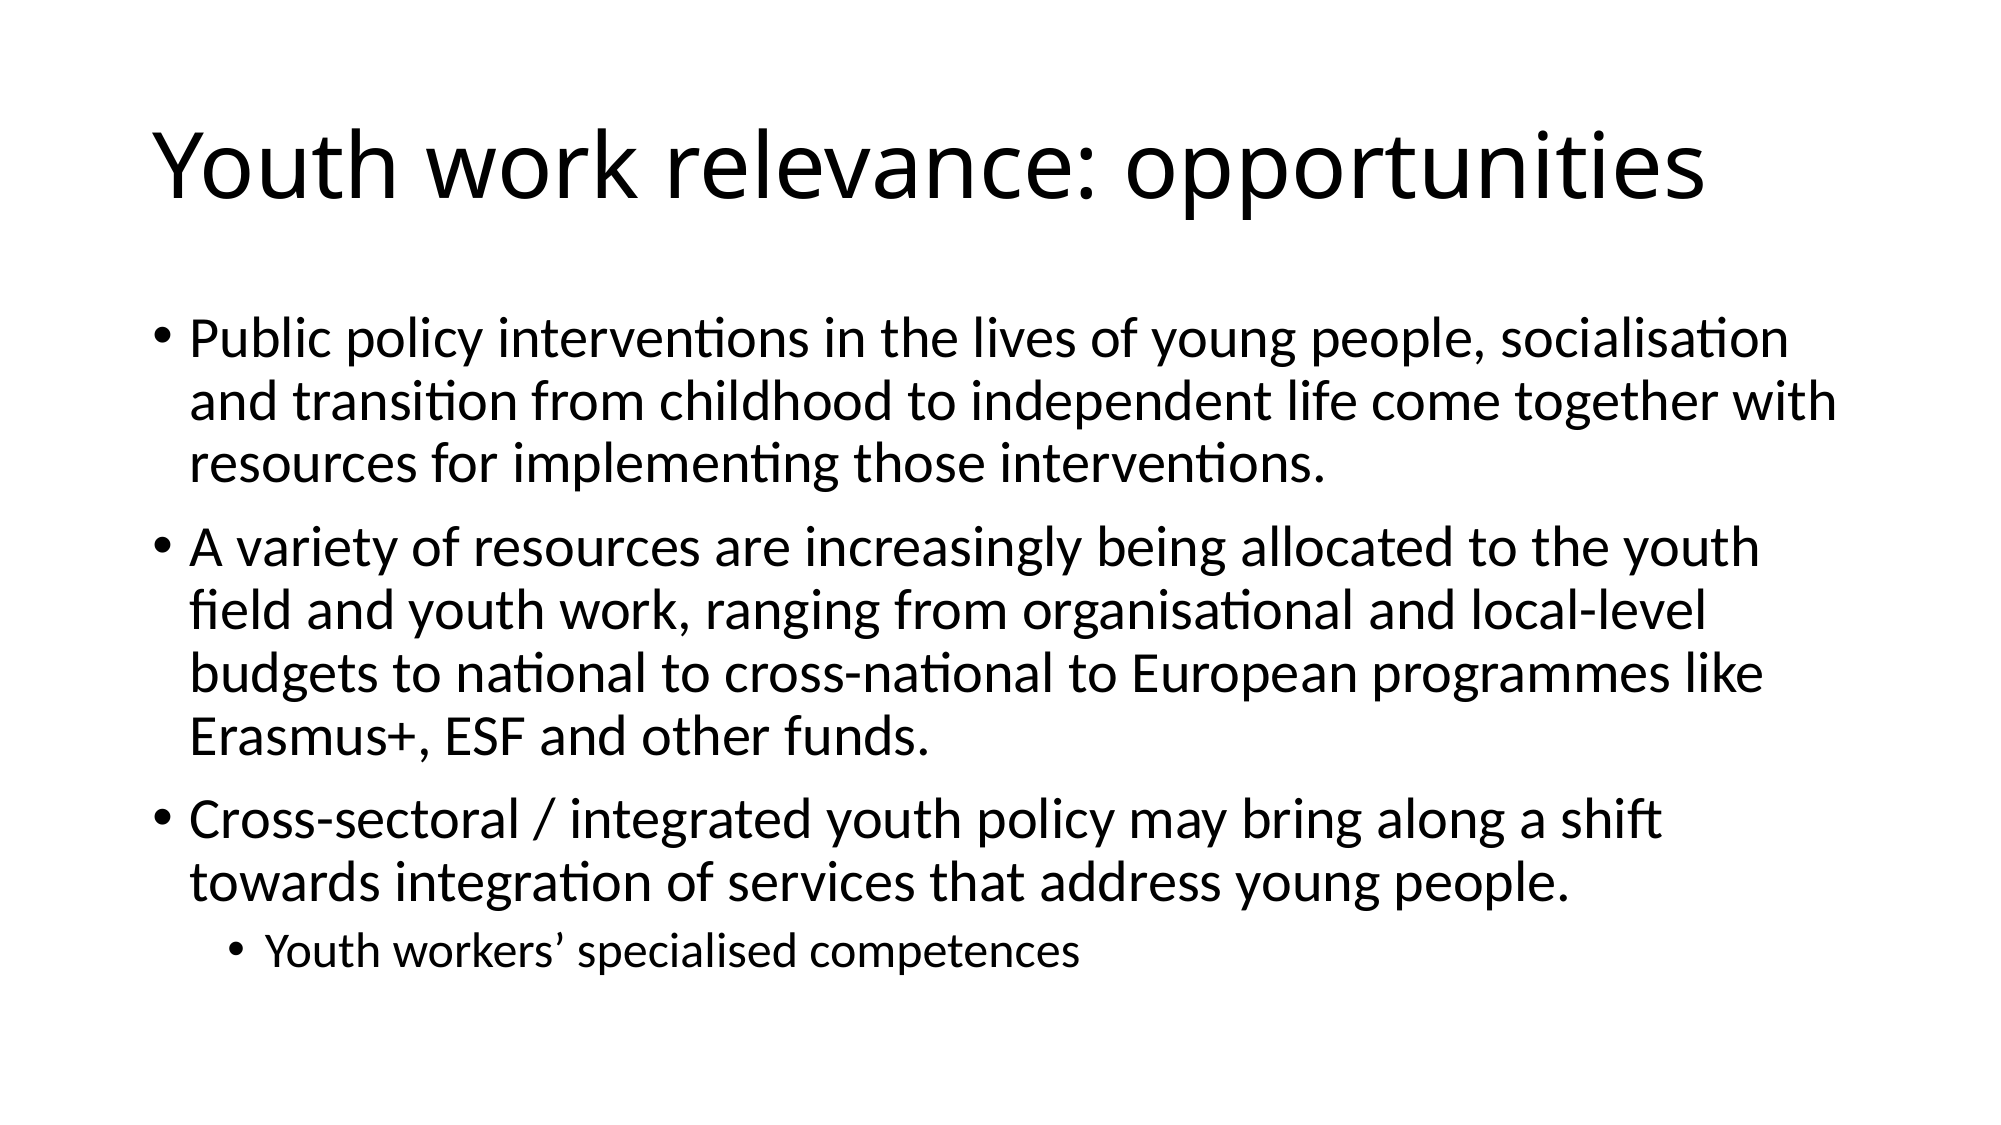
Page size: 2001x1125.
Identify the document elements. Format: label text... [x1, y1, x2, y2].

list Public policy interventions in the lives of young people, socialisation and transition from childhood to independent life come together with resources for implementing those interventions. A variety of resources are increasingly being allocated to the youth field and youth work, ranging from organisational and local-level budgets to national to cross-national to European programmes like Erasmus+, ESF and other funds. Cross-sectoral / integrated youth policy may bring along a shift towards integration of services that address young people. Youth workers’ specialised competences [137, 299, 1863, 1014]
title Youth work relevance: opportunities [137, 59, 1863, 278]
